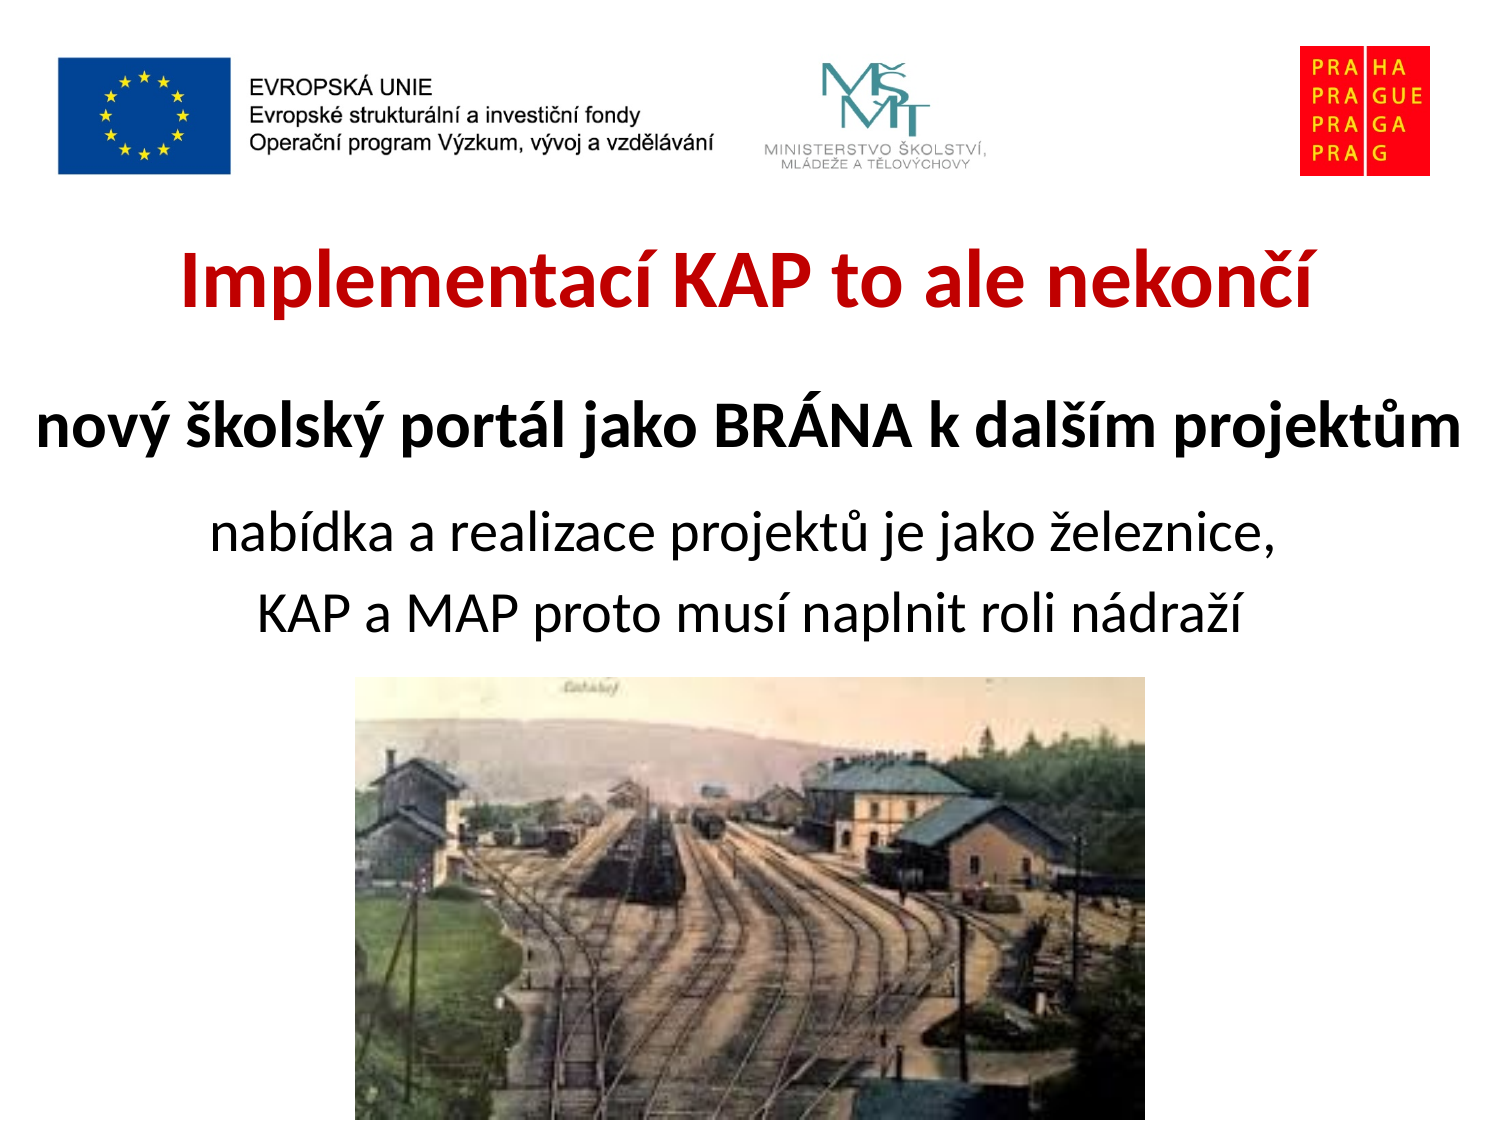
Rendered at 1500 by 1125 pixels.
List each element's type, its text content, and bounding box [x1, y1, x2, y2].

subtitle nový školský portál jako BRÁNA k dalším projektům nabídka a realizace projektů je jako železnice, KAP a MAP proto musí naplnit roli nádraží [0, 373, 1500, 1125]
title Implementací KAP to ale nekončí [64, 199, 1430, 350]
picture [355, 677, 1145, 1120]
picture [1300, 46, 1430, 177]
picture [0, 0, 1044, 232]
